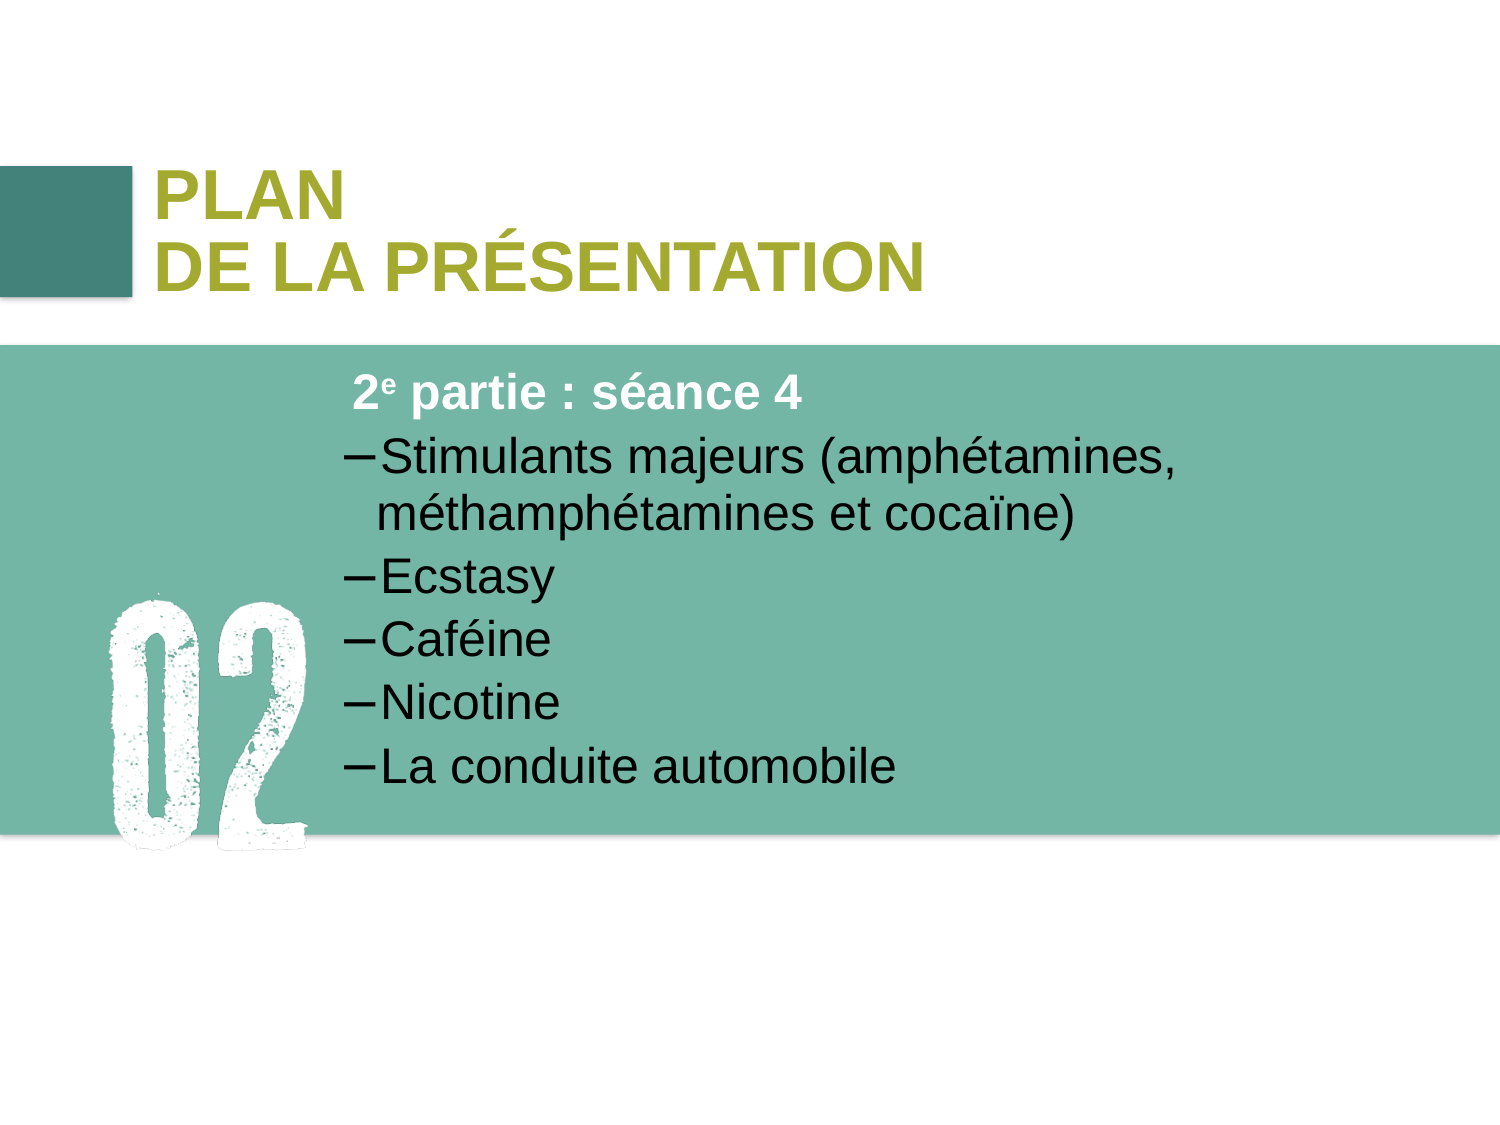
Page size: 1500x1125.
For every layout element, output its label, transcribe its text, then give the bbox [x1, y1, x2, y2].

title Plan de la présentation [138, 157, 1463, 312]
text_box [0, 344, 1500, 835]
list 2e partie : séance 4 Stimulants majeurs (amphétamines, méthamphétamines et cocaïne) Ecstasy Caféine Nicotine La conduite automobile [323, 356, 1463, 763]
picture [105, 585, 325, 864]
